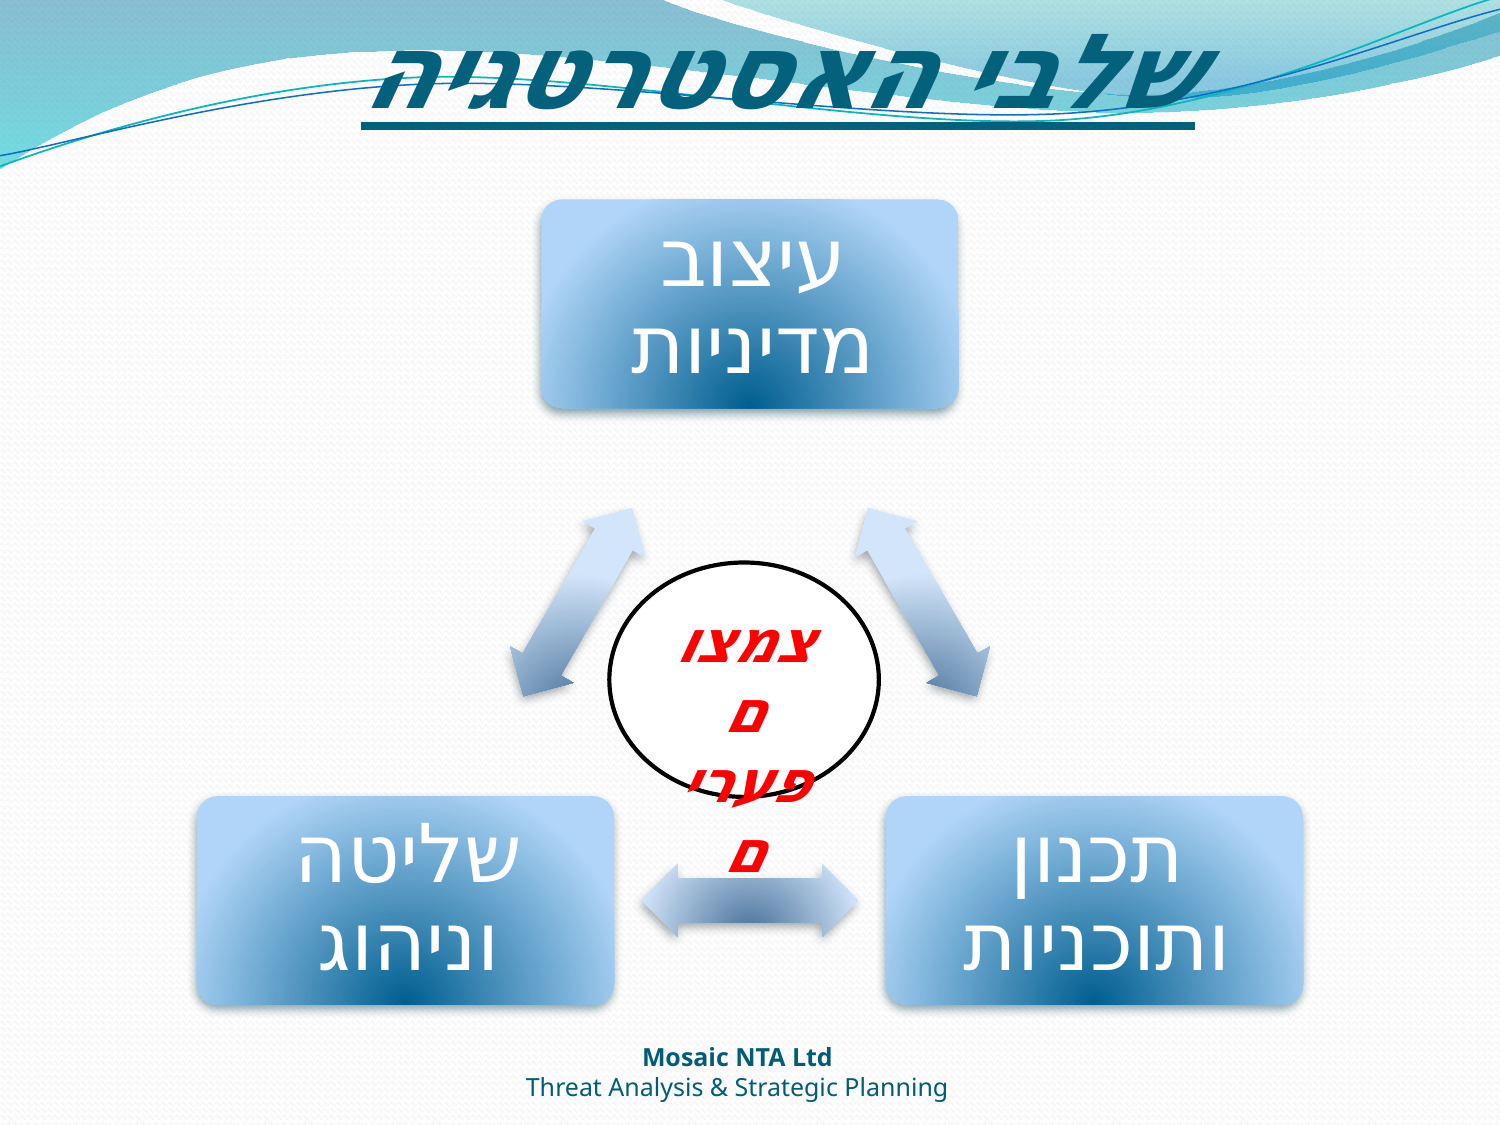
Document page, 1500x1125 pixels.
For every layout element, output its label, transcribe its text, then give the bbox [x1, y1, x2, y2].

text_box Mosaic NTA Ltd Threat Analysis & Strategic Planning [462, 1041, 1013, 1102]
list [74, 198, 1426, 1006]
title שלבי האסטרטגיה [140, 0, 1416, 129]
